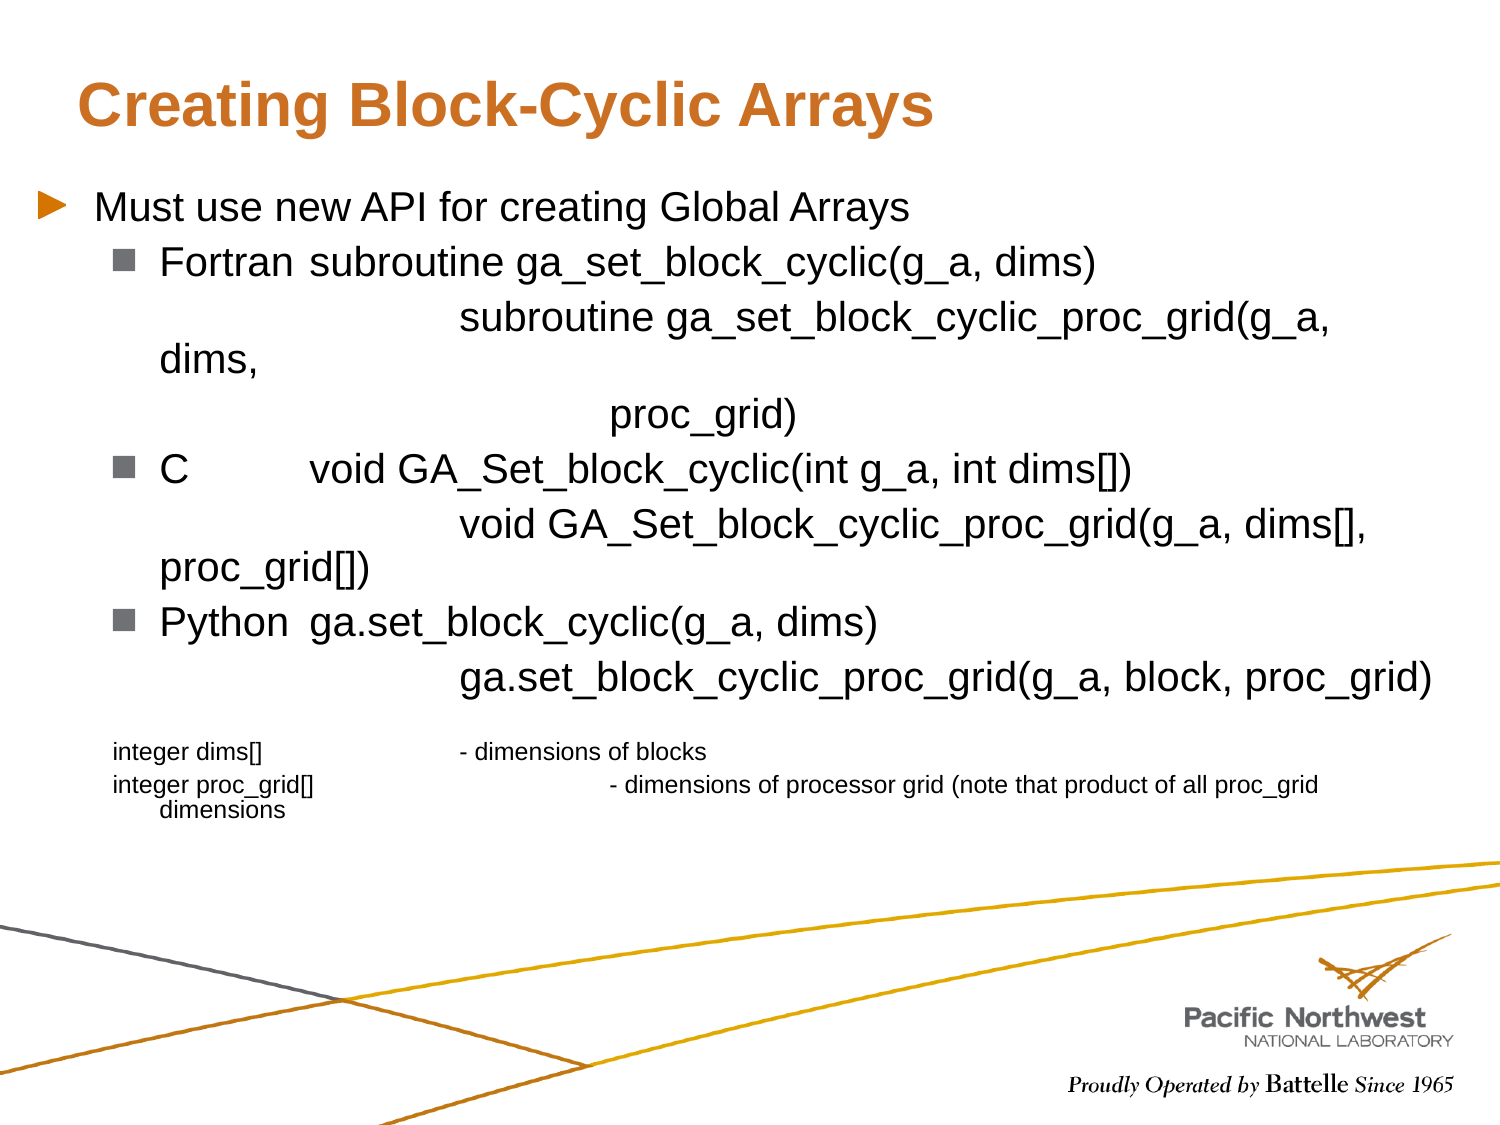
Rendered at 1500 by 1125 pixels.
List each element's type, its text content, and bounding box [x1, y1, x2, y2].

picture [112, 248, 136, 272]
picture [112, 455, 136, 479]
picture [37, 190, 67, 220]
picture [0, 843, 1500, 1125]
list Must use new API for creating Global Arrays Fortran subroutine ga_set_block_cyclic(g_a, dims) subroutine ga_set_block_cyclic_proc_grid(g_a, dims, proc_grid) C void GA_Set_block_cyclic(int g_a, int dims[]) void GA_Set_block_cyclic_proc_grid(g_a, dims[], proc_grid[]) Python ga.set_block_cyclic(g_a, dims) ga.set_block_cyclic_proc_grid(g_a, block, proc_grid) integer dims[] - dimensions of blocks integer proc_grid[] - dimensions of processor grid (note that product of all proc_grid dimensions [37, 187, 1438, 1001]
title Creating Block-Cyclic Arrays [77, 75, 1424, 187]
picture [112, 608, 136, 632]
